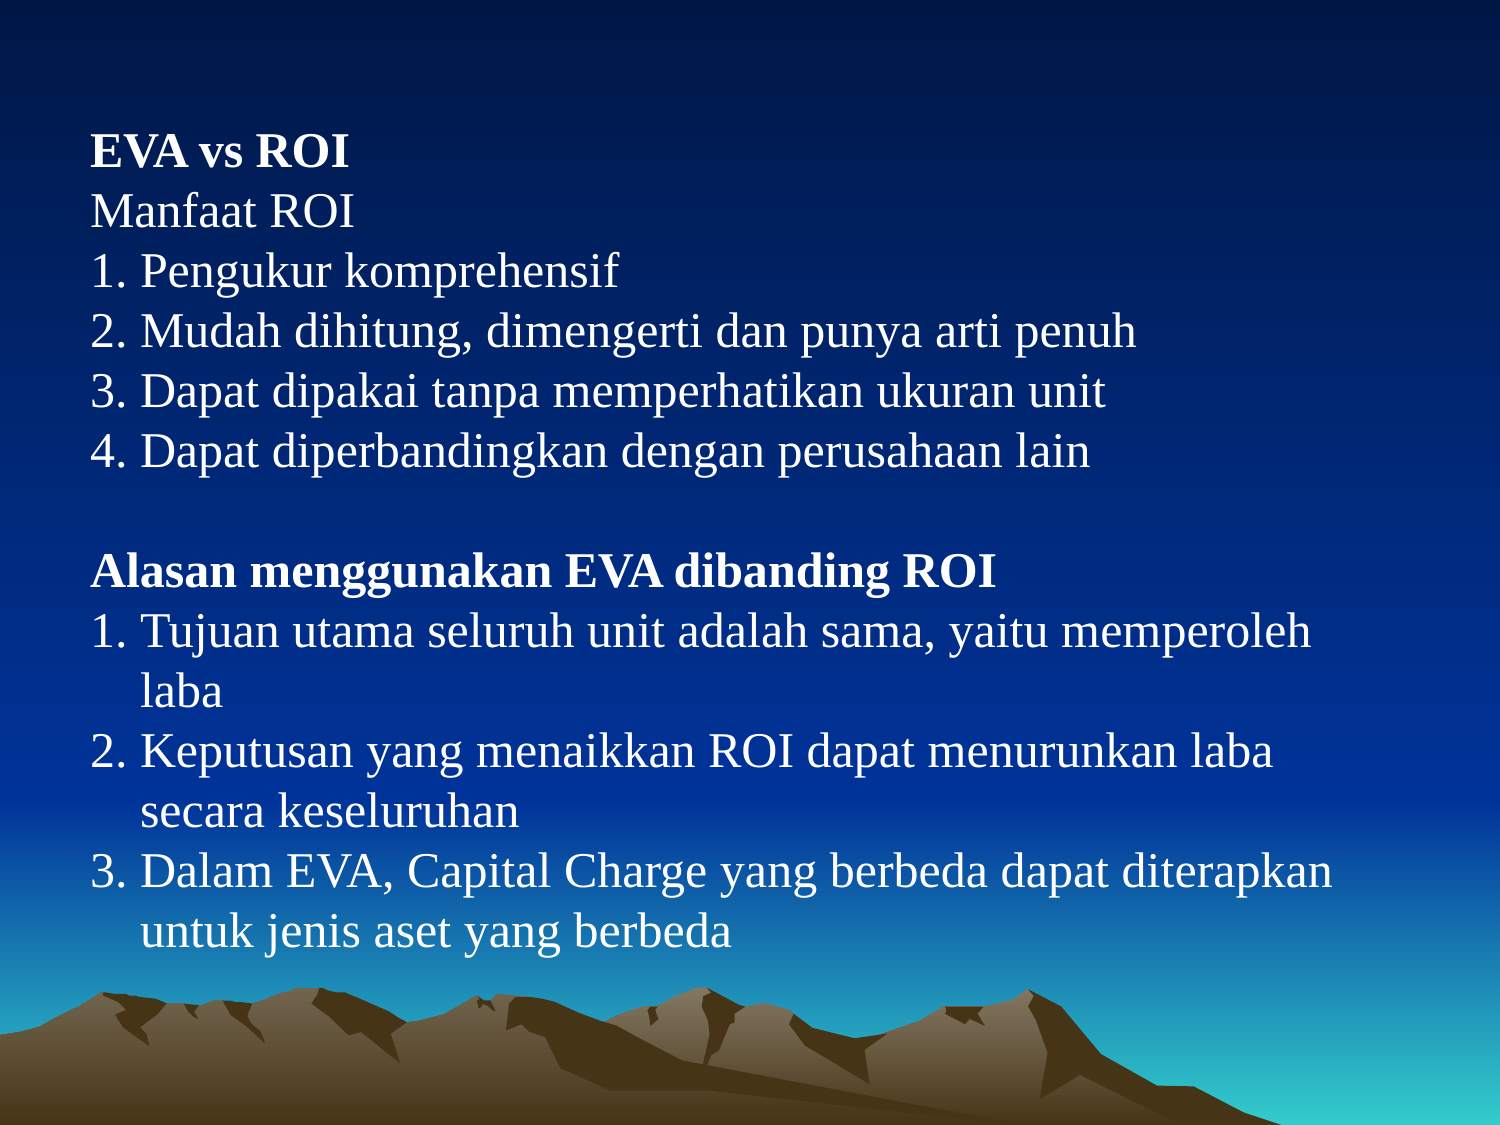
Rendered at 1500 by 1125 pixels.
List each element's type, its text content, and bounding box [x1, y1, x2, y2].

title EVA vs ROI Manfaat ROI 1. Pengukur komprehensif 2. Mudah dihitung, dimengerti dan punya arti penuh 3. Dapat dipakai tanpa memperhatikan ukuran unit 4. Dapat diperbandingkan dengan perusahaan lain Alasan menggunakan EVA dibanding ROI 1. Tujuan utama seluruh unit adalah sama, yaitu memperoleh laba 2. Keputusan yang menaikkan ROI dapat menurunkan laba secara keseluruhan 3. Dalam EVA, Capital Charge yang berbeda dapat diterapkan untuk jenis aset yang berbeda [74, 87, 1451, 988]
